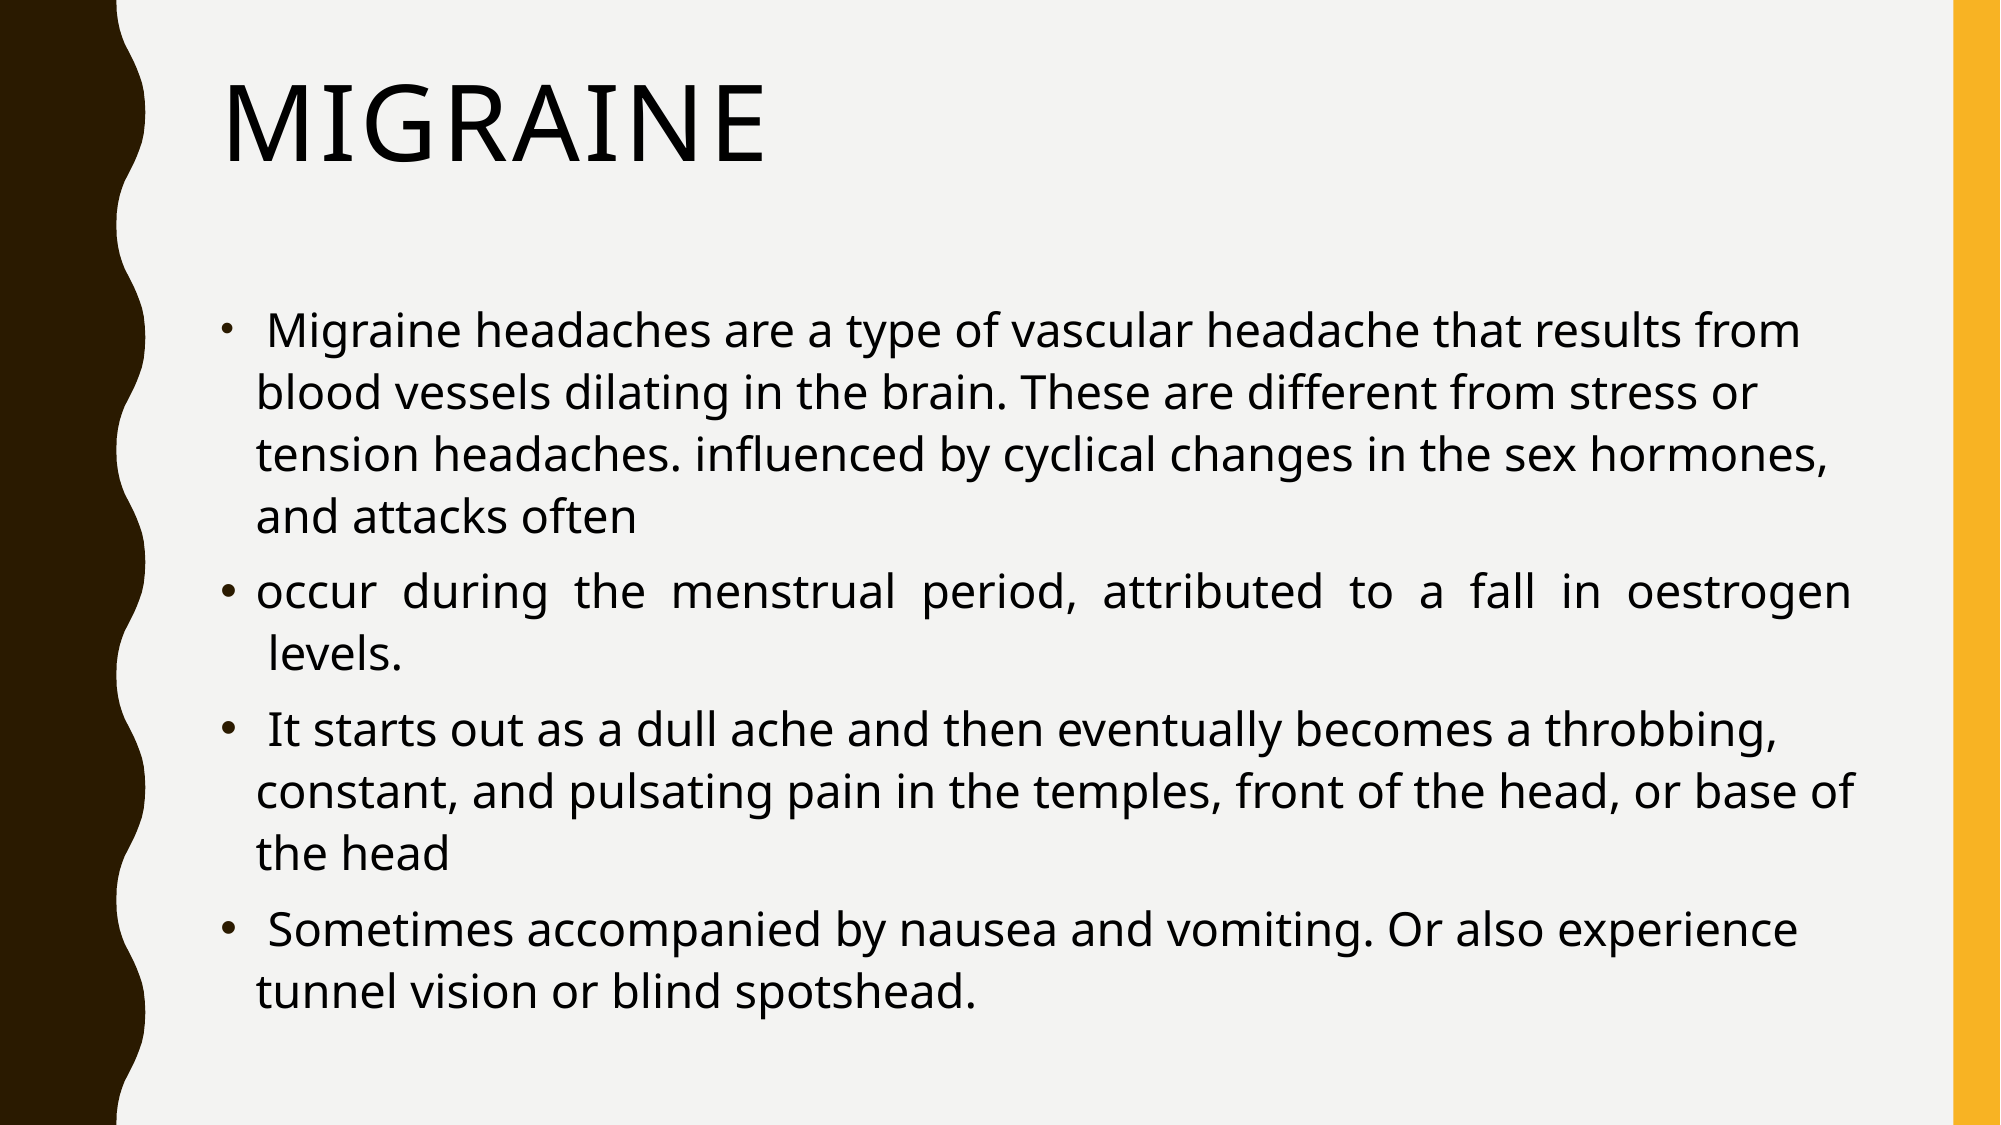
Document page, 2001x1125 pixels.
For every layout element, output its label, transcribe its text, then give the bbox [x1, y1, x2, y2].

list Migraine headaches are a type of vascular headache that results from blood vessels dilating in the brain. These are different from stress or tension headaches. influenced by cyclical changes in the sex hormones, and attacks often occur during the menstrual period, attributed to a fall in oestrogen levels. It starts out as a dull ache and then eventually becomes a throbbing, constant, and pulsating pain in the temples, front of the head, or base of the head Sometimes accompanied by nausea and vomiting. Or also experience tunnel vision or blind spotshead. [205, 286, 1875, 1029]
title Migraine [205, 62, 1875, 286]
